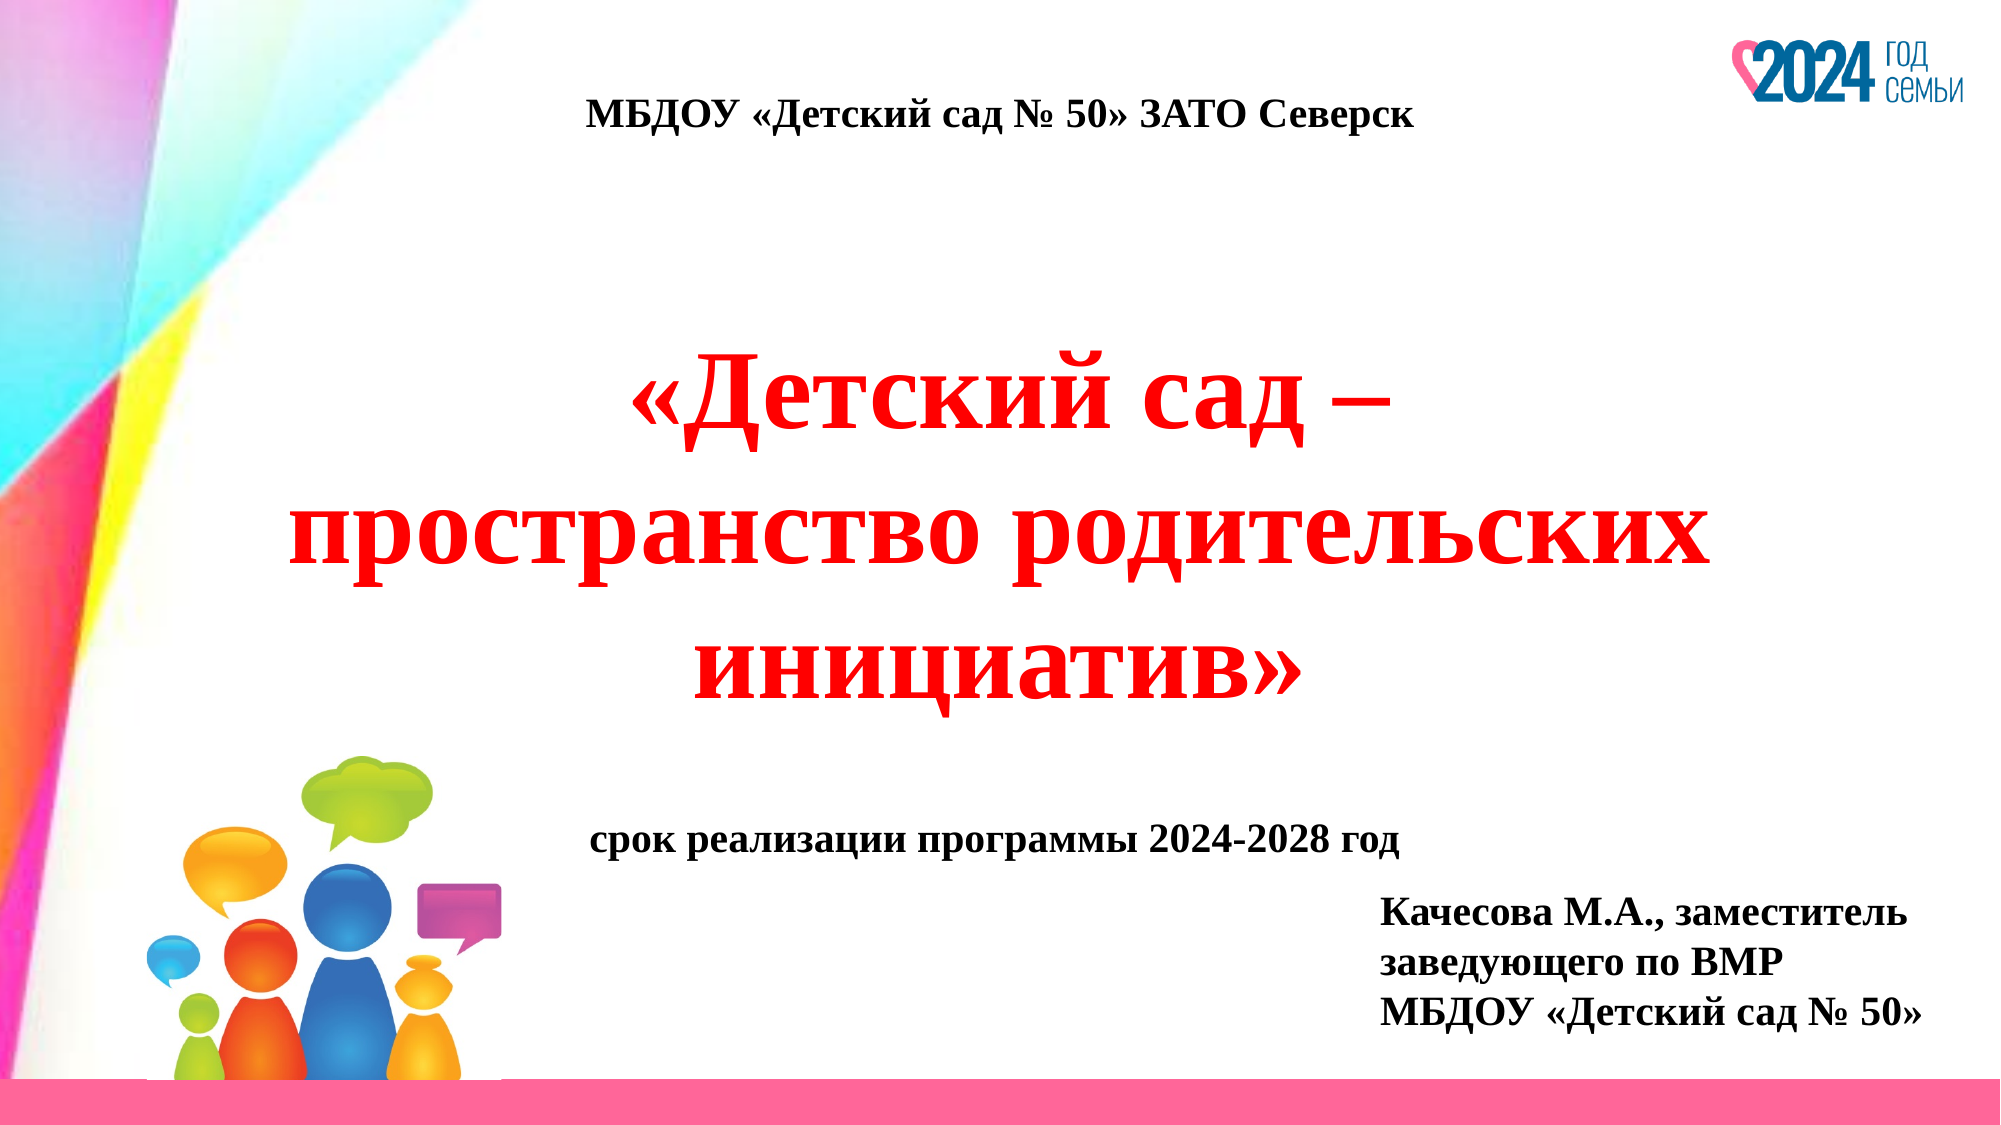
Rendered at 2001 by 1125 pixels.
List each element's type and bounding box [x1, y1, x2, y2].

text_box [0, 1079, 2000, 1125]
picture [0, 0, 1998, 1113]
